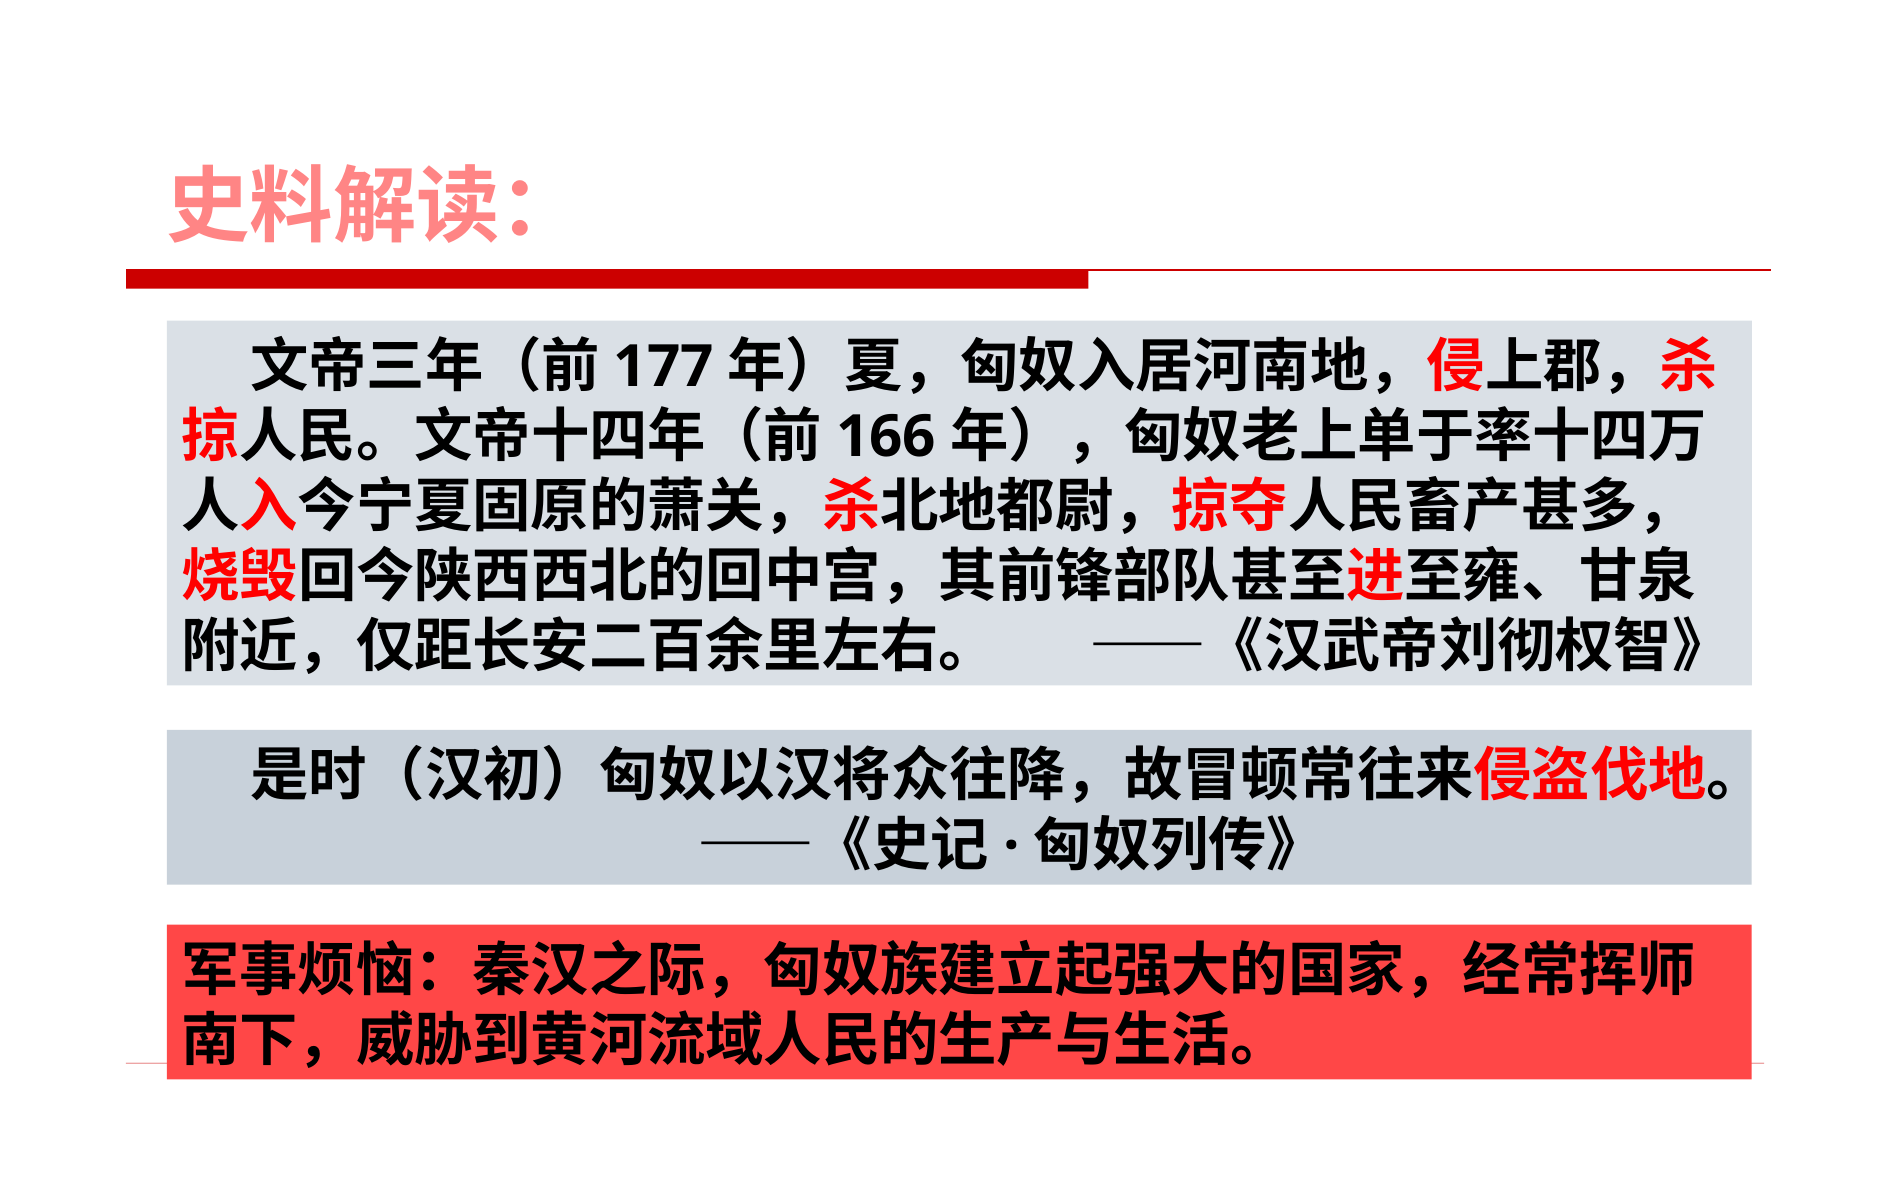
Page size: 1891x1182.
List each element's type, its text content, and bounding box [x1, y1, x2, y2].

text_box 军事烦恼：秦汉之际，匈奴族建立起强大的国家，经常挥师南下，威胁到黄河流域人民的生产与生活。 [166, 924, 1752, 1080]
text_box 史料解读： [152, 144, 599, 260]
text_box 文帝三年（前177年）夏，匈奴入居河南地，侵上郡，杀掠人民。文帝十四年（前166年），匈奴老上单于率十四万人入今宁夏固原的萧关，杀北地都尉，掠夺人民畜产甚多，烧毁回今陕西西北的回中宫，其前锋部队甚至进至雍、甘泉附近，仅距长安二百余里左右。 ——《汉武帝刘彻权智》 [166, 320, 1752, 686]
text_box 是时（汉初）匈奴以汉将众往降，故冒顿常往来侵盗伐地。 ——《史记·匈奴列传》 [166, 729, 1752, 885]
